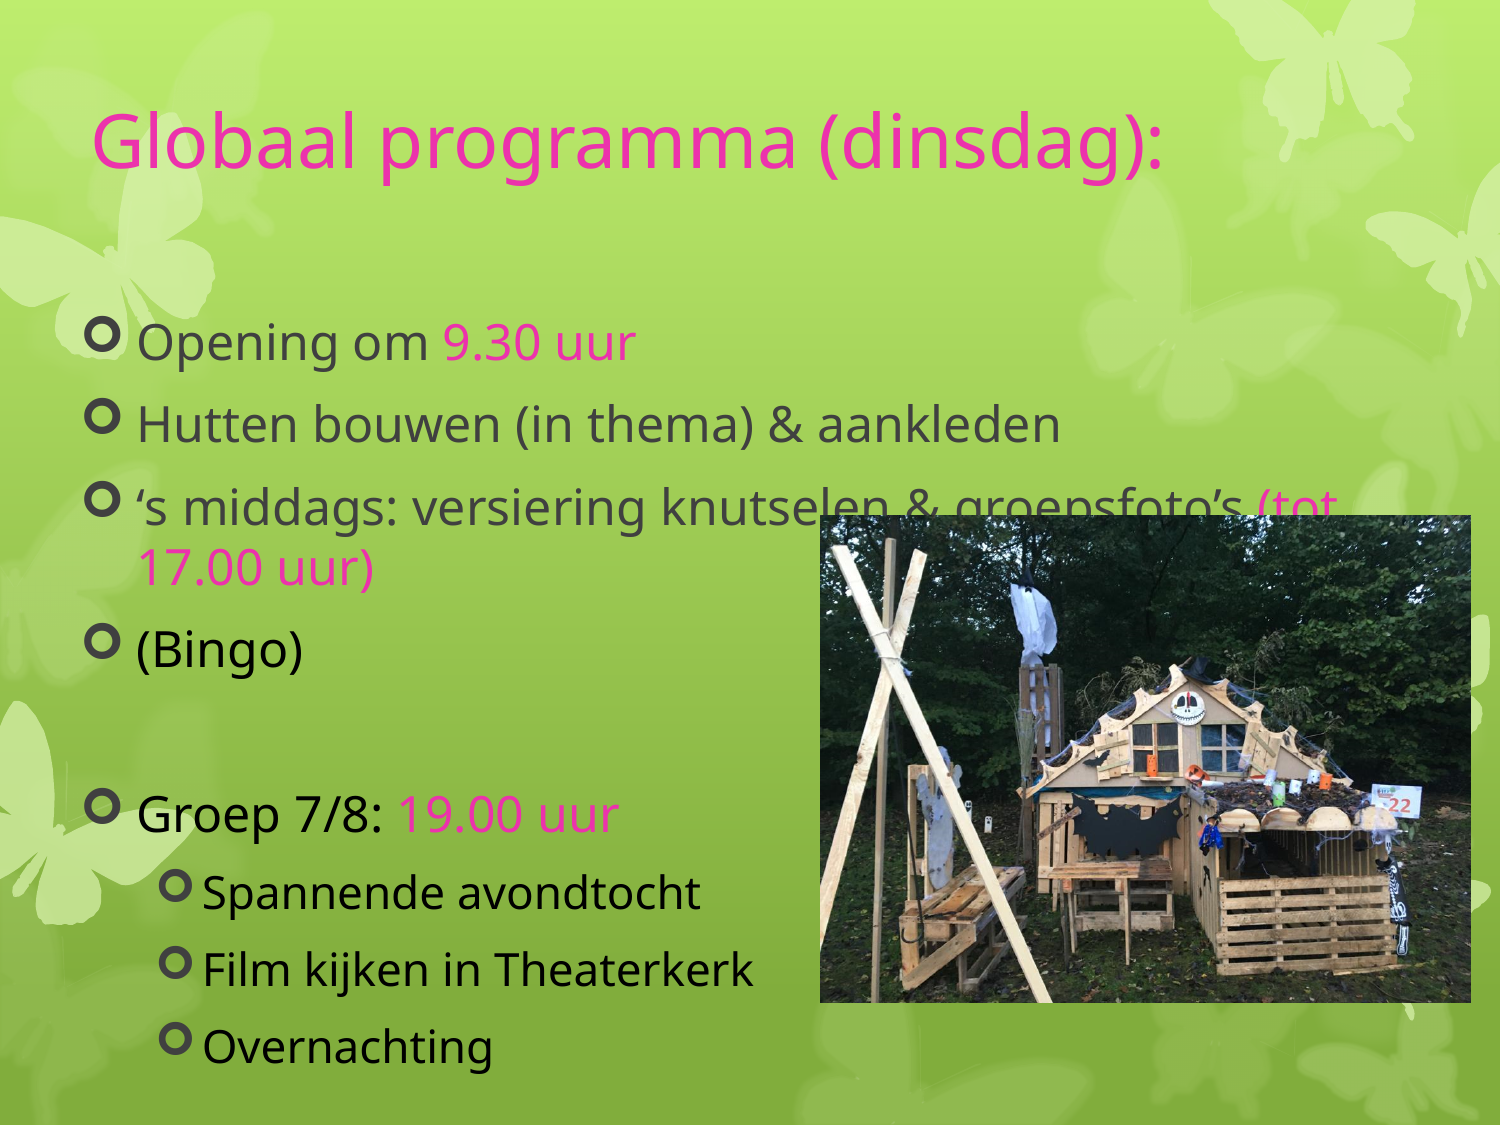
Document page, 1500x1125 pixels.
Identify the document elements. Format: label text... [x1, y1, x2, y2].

picture [820, 514, 1472, 1003]
title Globaal programma (dinsdag): [75, 45, 1500, 233]
list Opening om 9.30 uur Hutten bouwen (in thema) & aankleden ‘s middags: versiering knutselen & groepsfoto’s (tot 17.00 uur) (Bingo) Groep 7/8: 19.00 uur Spannende avondtocht Film kijken in Theaterkerk Overnachting [64, 302, 1425, 1094]
